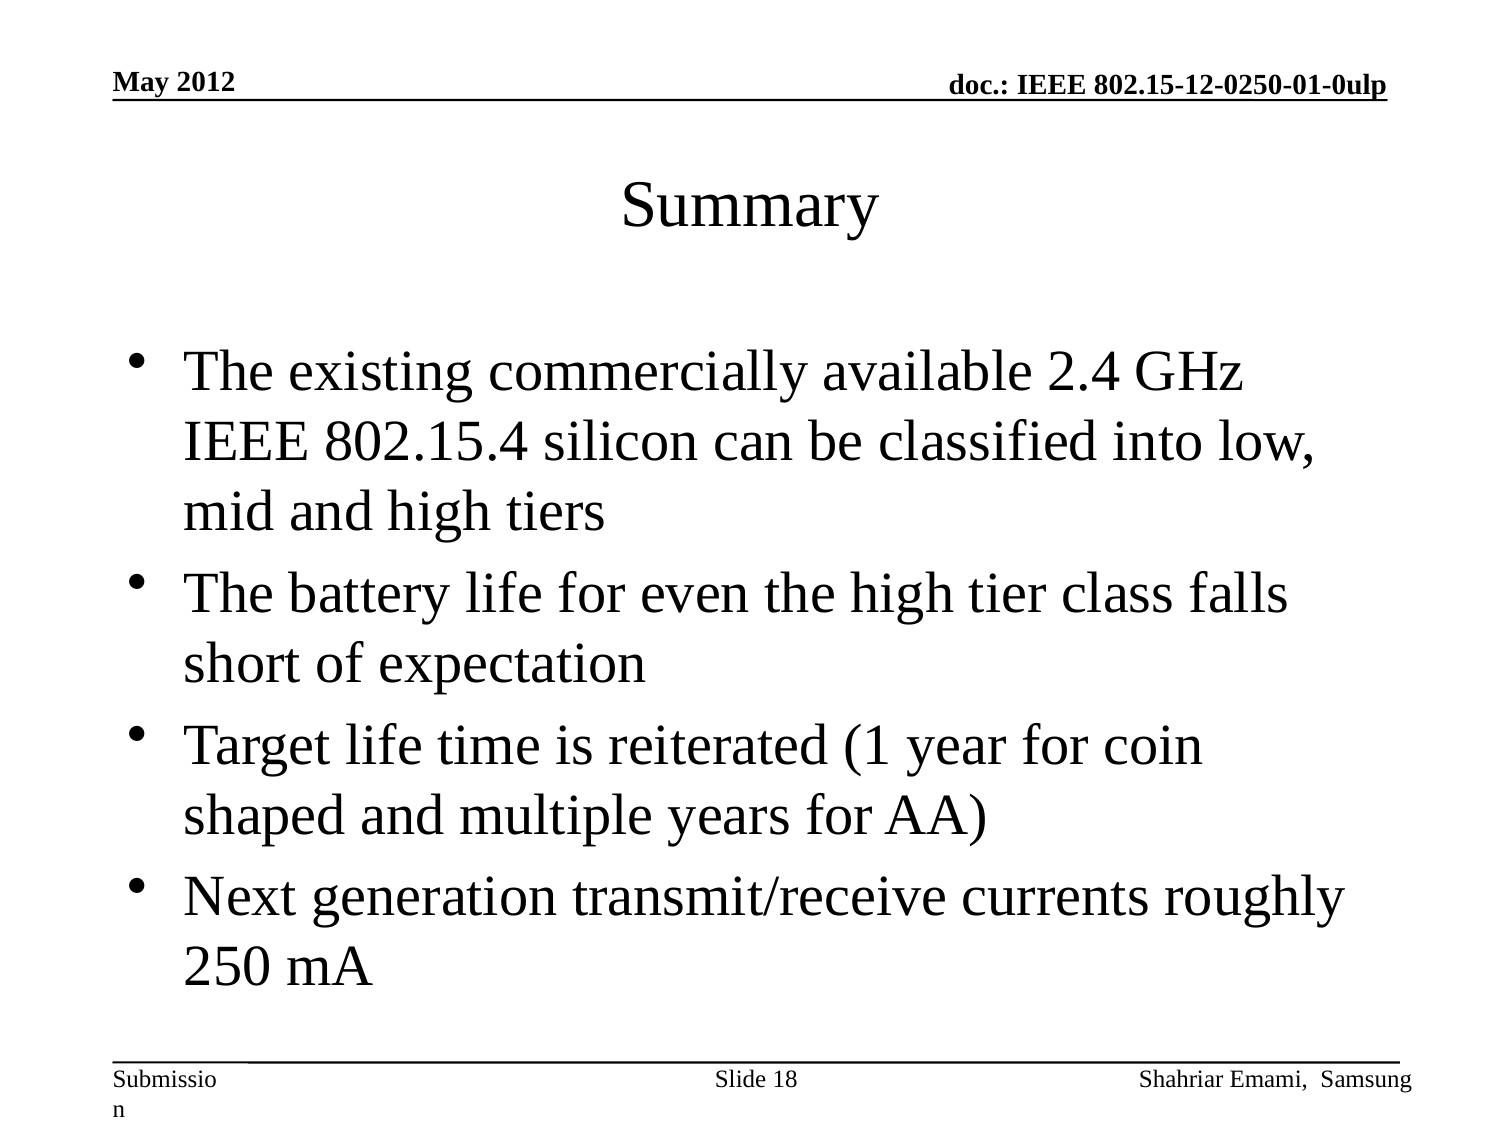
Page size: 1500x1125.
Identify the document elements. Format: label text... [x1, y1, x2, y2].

footer Shahriar Emami, Samsung [899, 1061, 1413, 1093]
slide_number Slide 18 [712, 1061, 800, 1093]
title Summary [112, 112, 1388, 288]
list The existing commercially available 2.4 GHz IEEE 802.15.4 silicon can be classified into low, mid and high tiers The battery life for even the high tier class falls short of expectation Target life time is reiterated (1 year for coin shaped and multiple years for AA) Next generation transmit/receive currents roughly 250 mA [112, 324, 1388, 1001]
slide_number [112, 61, 376, 98]
